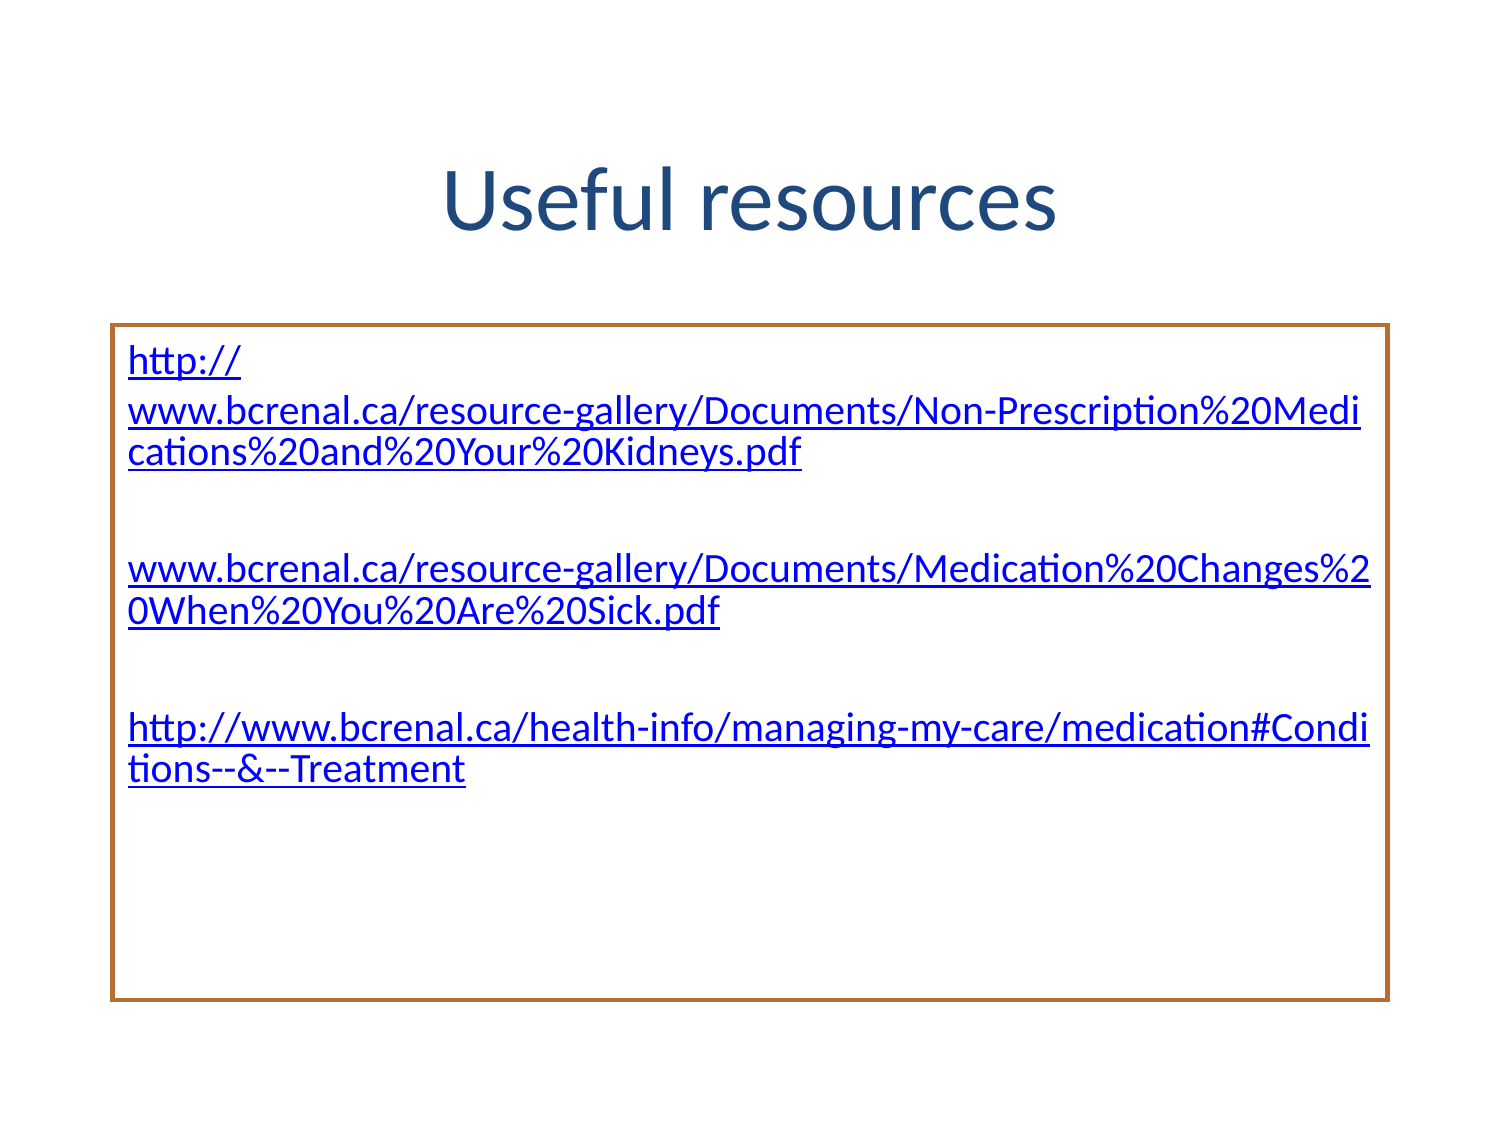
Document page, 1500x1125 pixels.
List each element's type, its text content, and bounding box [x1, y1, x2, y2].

list http://www.bcrenal.ca/resource-gallery/Documents/Non-Prescription%20Medications%20and%20Your%20Kidneys.pdf www.bcrenal.ca/resource-gallery/Documents/Medication%20Changes%20When%20You%20Are%20Sick.pdf http://www.bcrenal.ca/health-info/managing-my-care/medication#Conditions--&--Treatment [110, 323, 1390, 1002]
title Useful resources [112, 99, 1388, 288]
